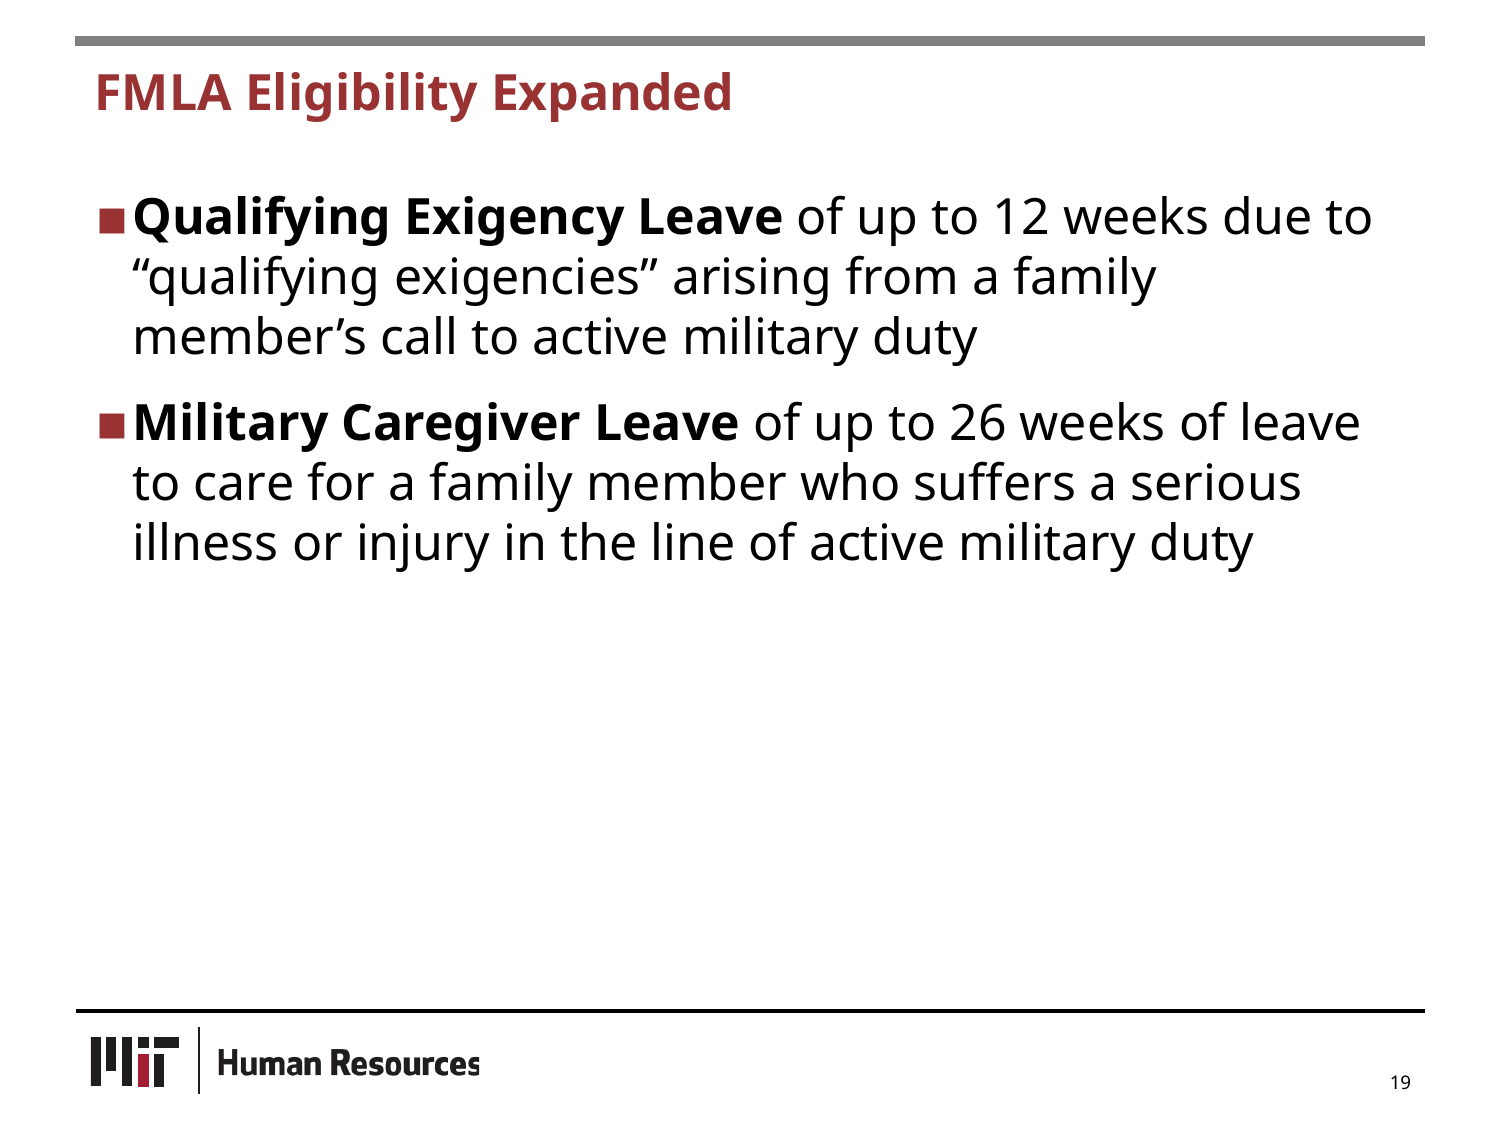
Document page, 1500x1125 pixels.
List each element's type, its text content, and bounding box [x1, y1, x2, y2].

text_box FMLA Eligibility Expanded Qualifying Exigency Leave of up to 12 weeks due to “qualifying exigencies” arising from a family member’s call to active military duty Military Caregiver Leave of up to 26 weeks of leave to care for a family member who suffers a serious illness or injury in the line of active military duty [92, 60, 1411, 570]
slide_number 19 [1385, 1070, 1414, 1125]
